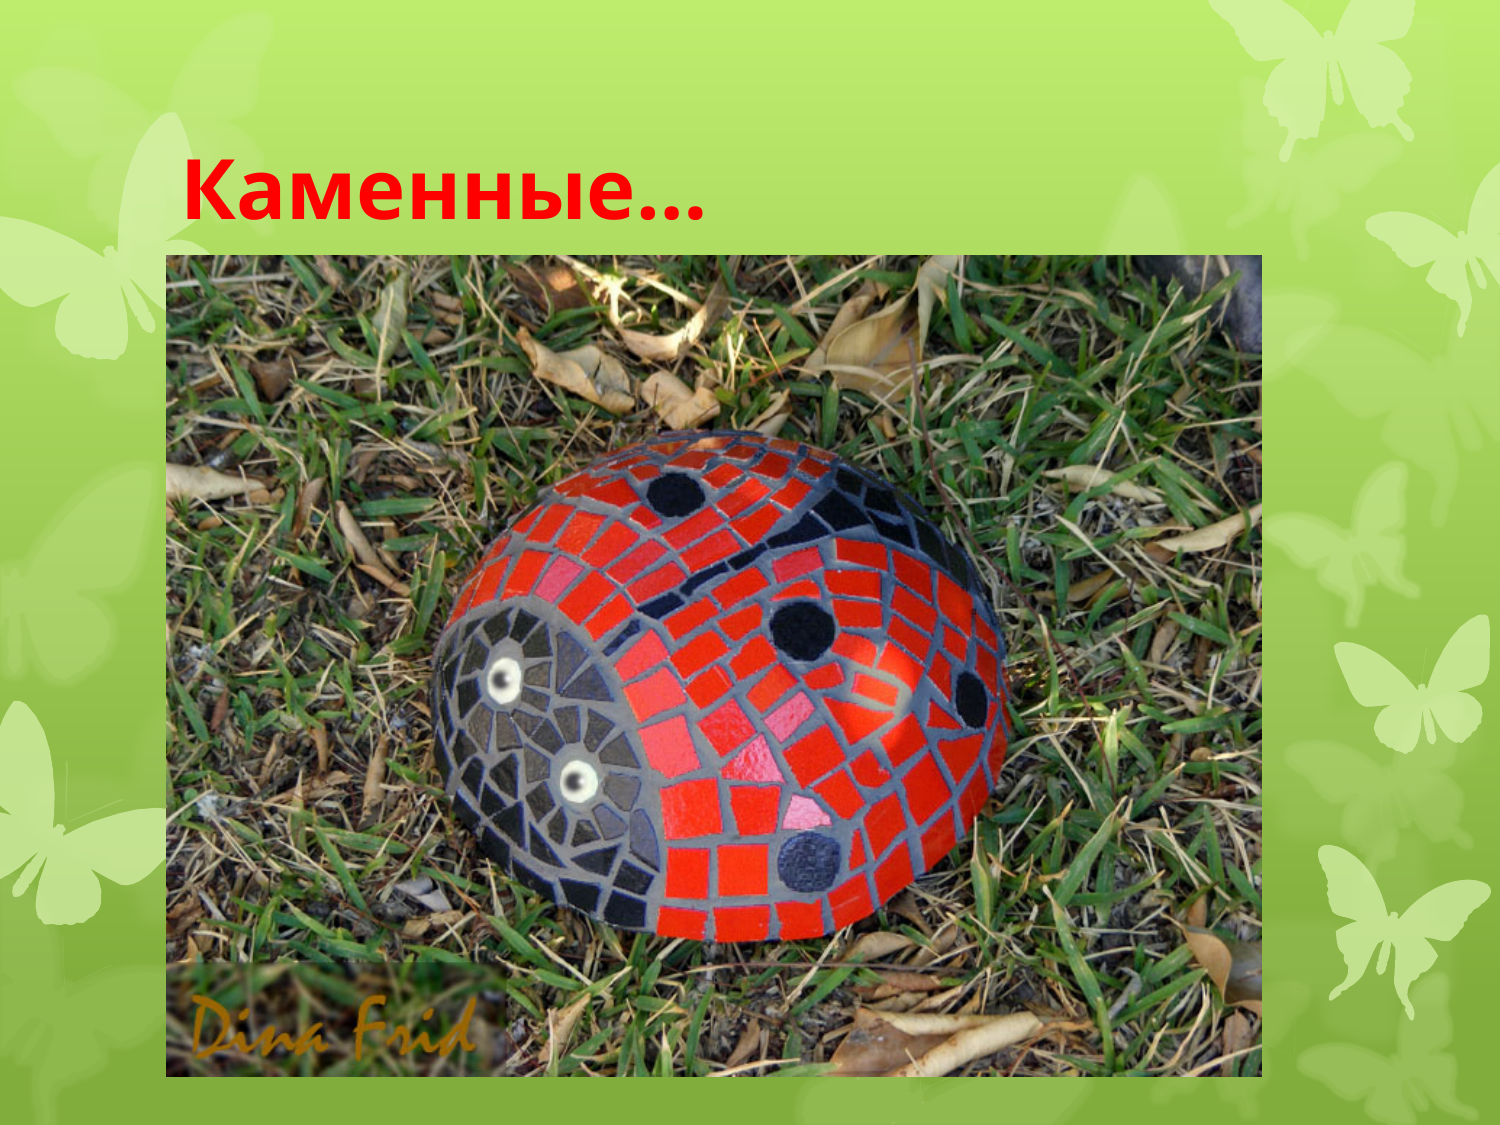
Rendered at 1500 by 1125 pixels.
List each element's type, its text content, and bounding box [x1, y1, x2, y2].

title Каменные… [165, 110, 1335, 263]
picture [166, 254, 1262, 1077]
